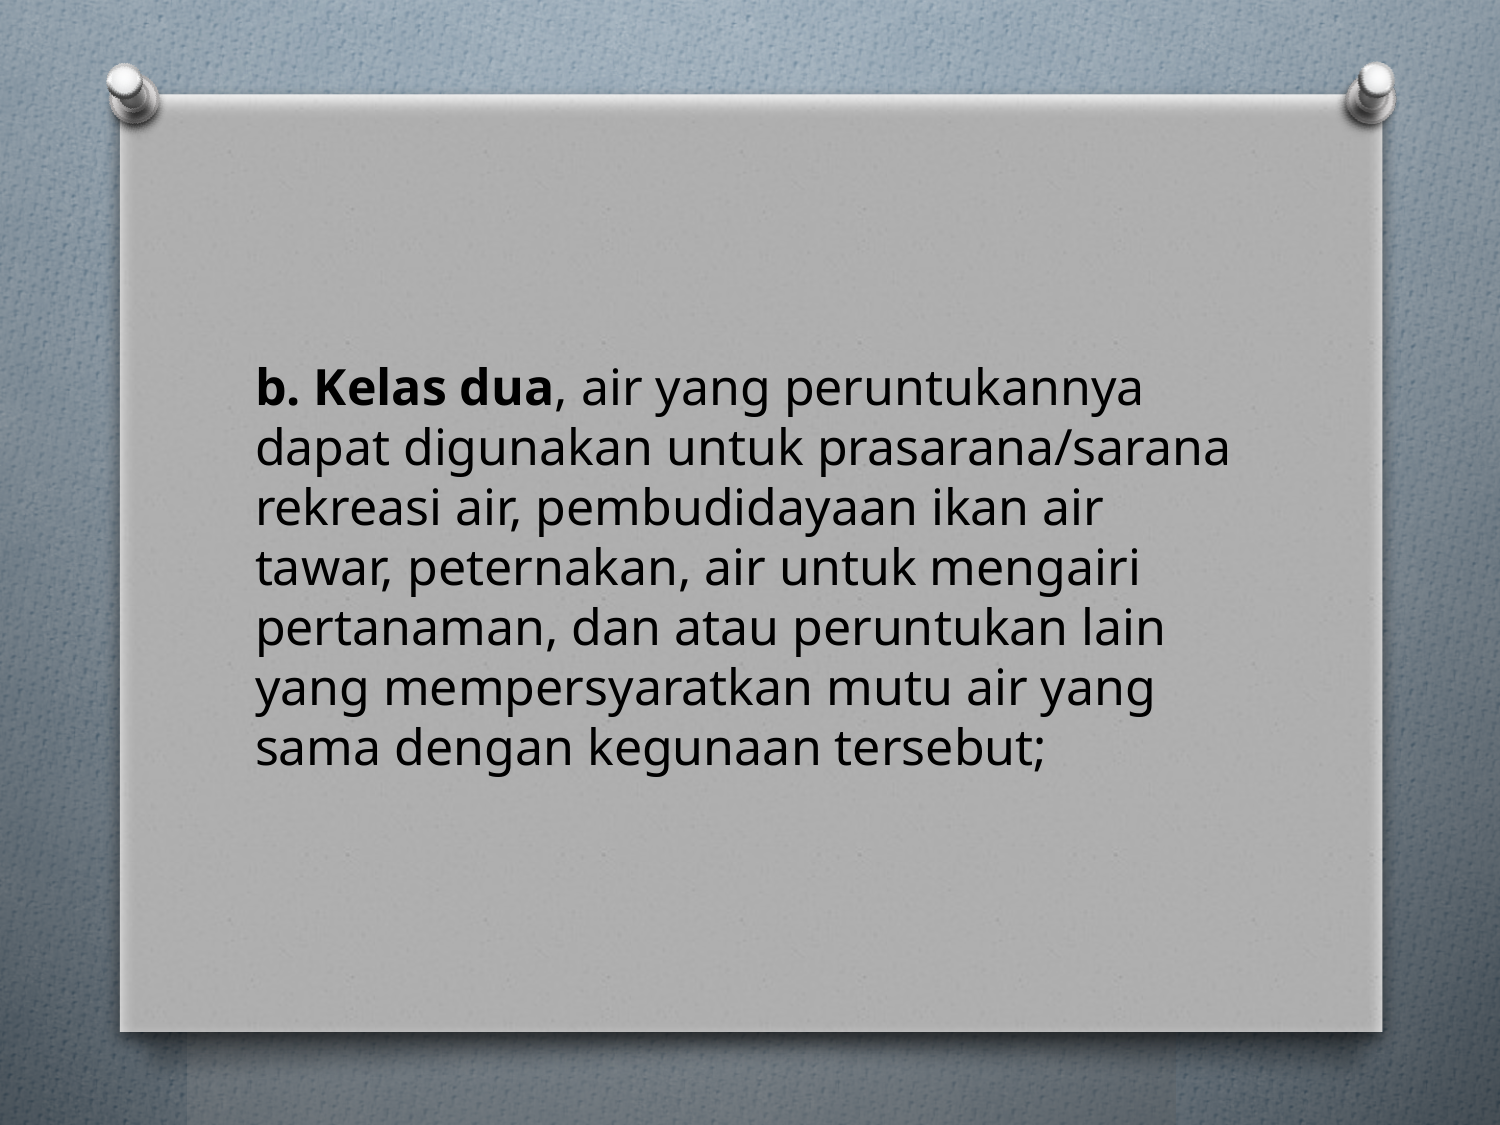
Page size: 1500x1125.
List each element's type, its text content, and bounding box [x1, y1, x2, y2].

list b. Kelas dua, air yang peruntukannya dapat digunakan untuk prasarana/sarana rekreasi air, pembudidayaan ikan air tawar, peternakan, air untuk mengairi pertanaman, dan atau peruntukan lain yang mempersyaratkan mutu air yang sama dengan kegunaan tersebut; [240, 347, 1257, 939]
picture [75, 29, 198, 153]
picture [1317, 35, 1439, 156]
